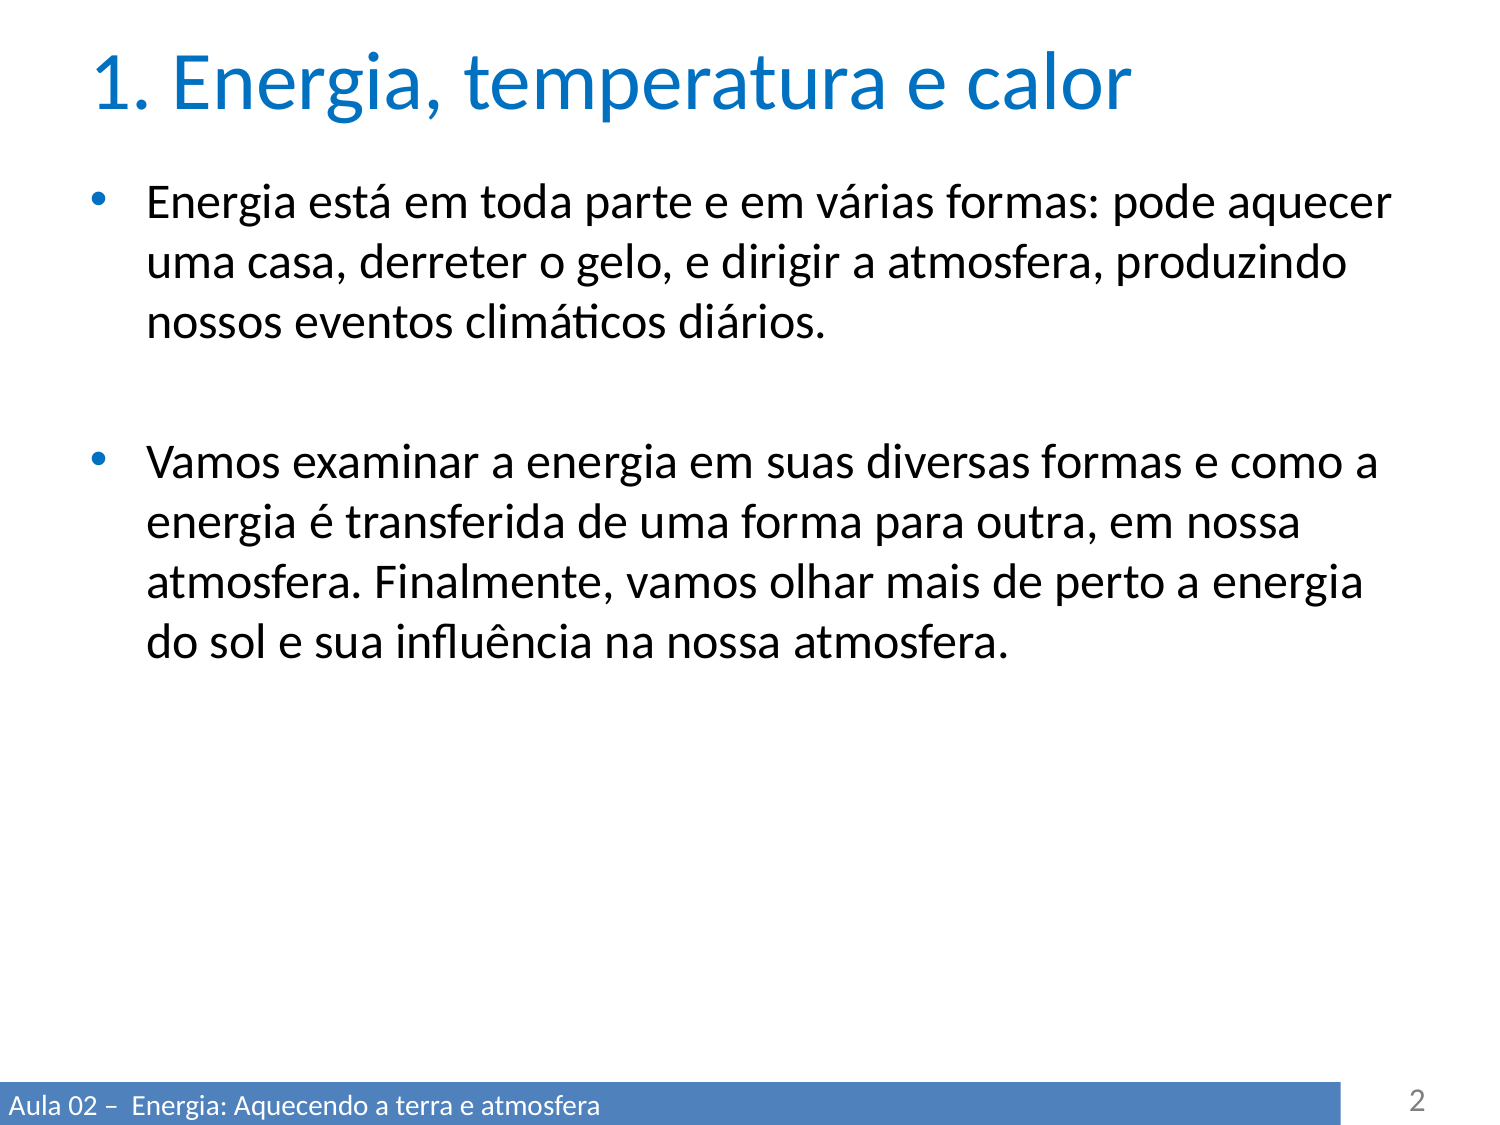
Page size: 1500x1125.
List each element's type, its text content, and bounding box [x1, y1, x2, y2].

title 1. Energia, temperatura e calor [75, 19, 1425, 135]
list Energia está em toda parte e em várias formas: pode aquecer uma casa, derreter o gelo, e dirigir a atmosfera, produzindo nossos eventos climáticos diários. Vamos examinar a energia em suas diversas formas e como a energia é transferida de uma forma para outra, em nossa atmosfera. Finalmente, vamos olhar mais de perto a energia do sol e sua influência na nossa atmosfera. [75, 160, 1425, 1071]
